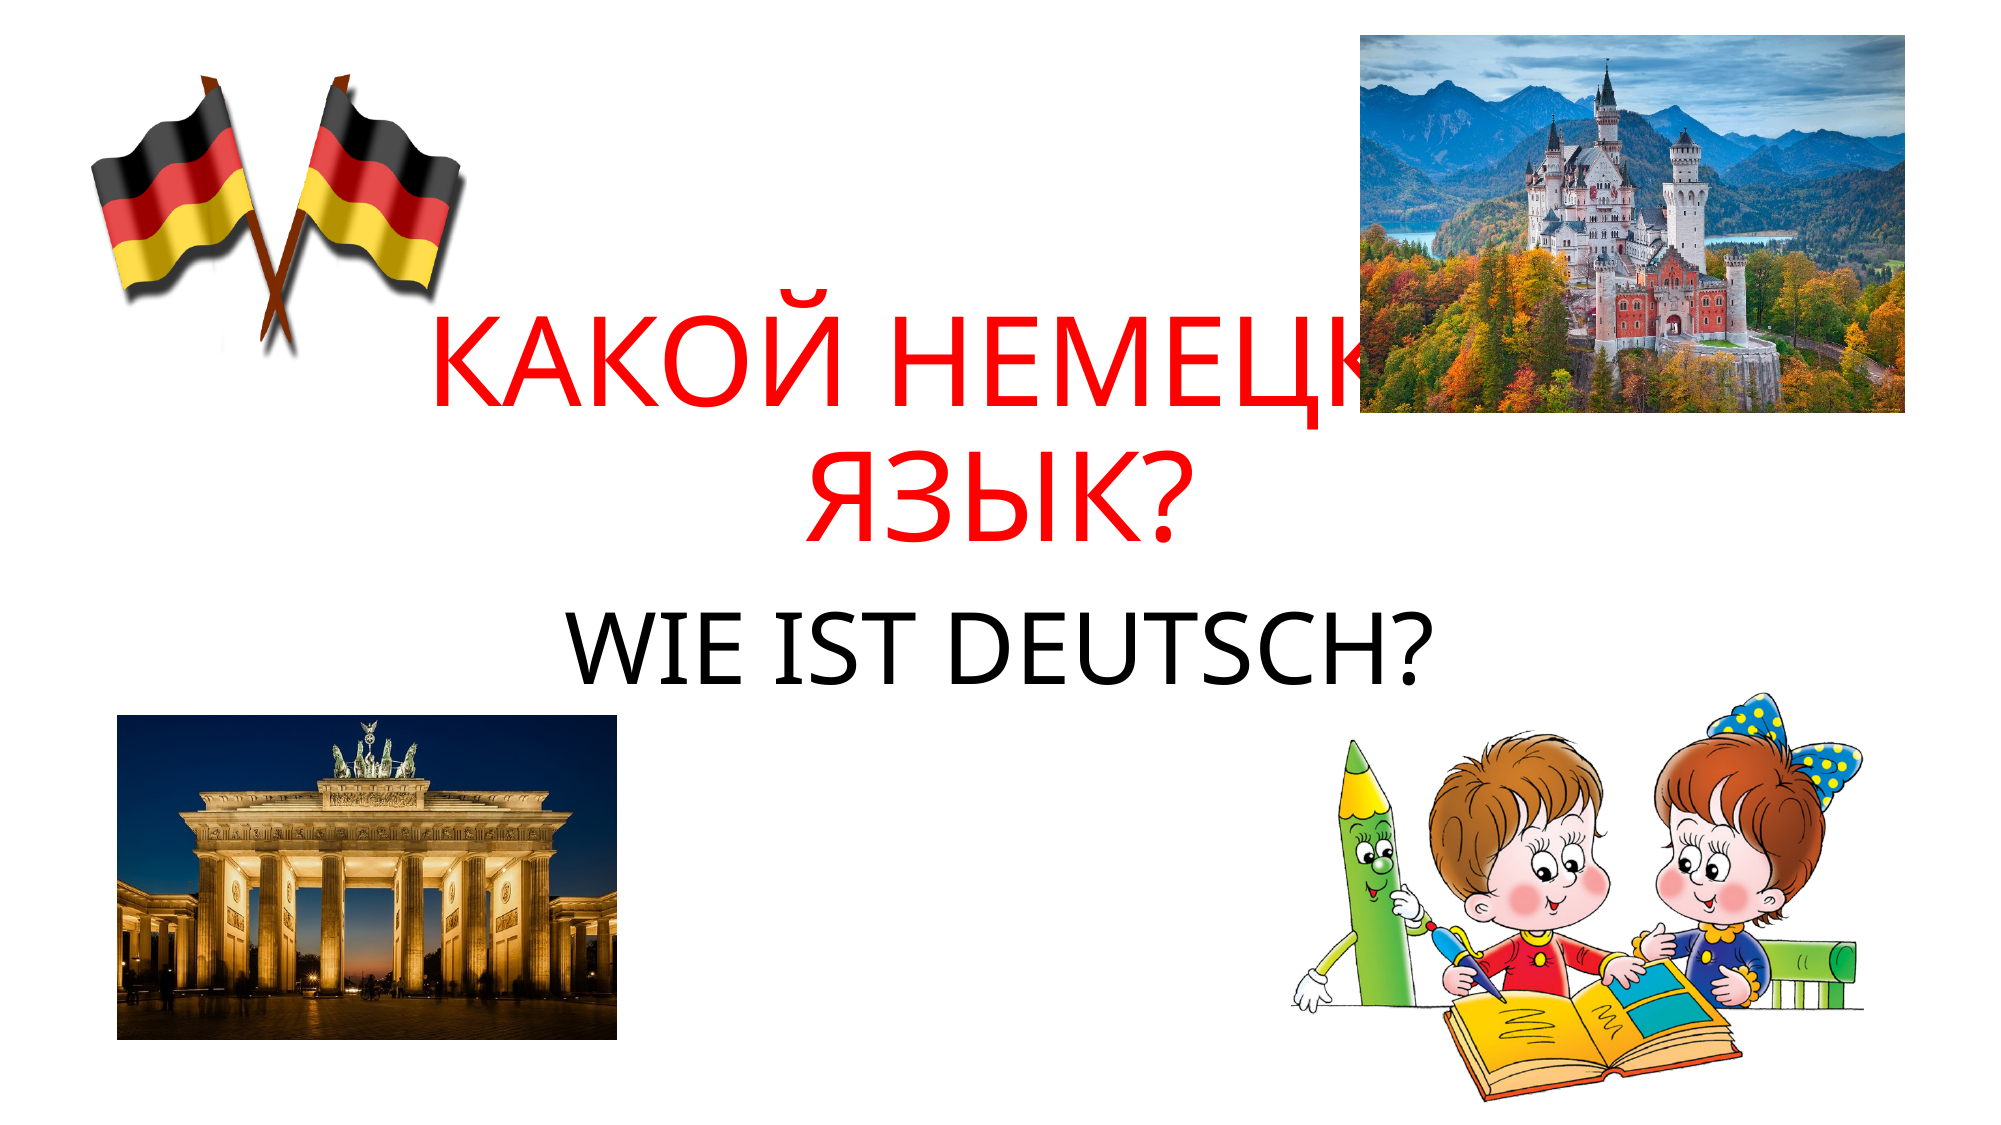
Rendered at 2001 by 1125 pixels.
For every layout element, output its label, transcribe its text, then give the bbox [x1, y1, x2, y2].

subtitle WIE IST DEUTSCH? [249, 590, 1750, 863]
picture [1291, 681, 1864, 1105]
picture [76, 72, 467, 365]
picture [1360, 35, 1905, 413]
picture [117, 715, 617, 1040]
title КАКОЙ НЕМЕЦКИЯ ЯЗЫК? [249, 184, 1750, 576]
